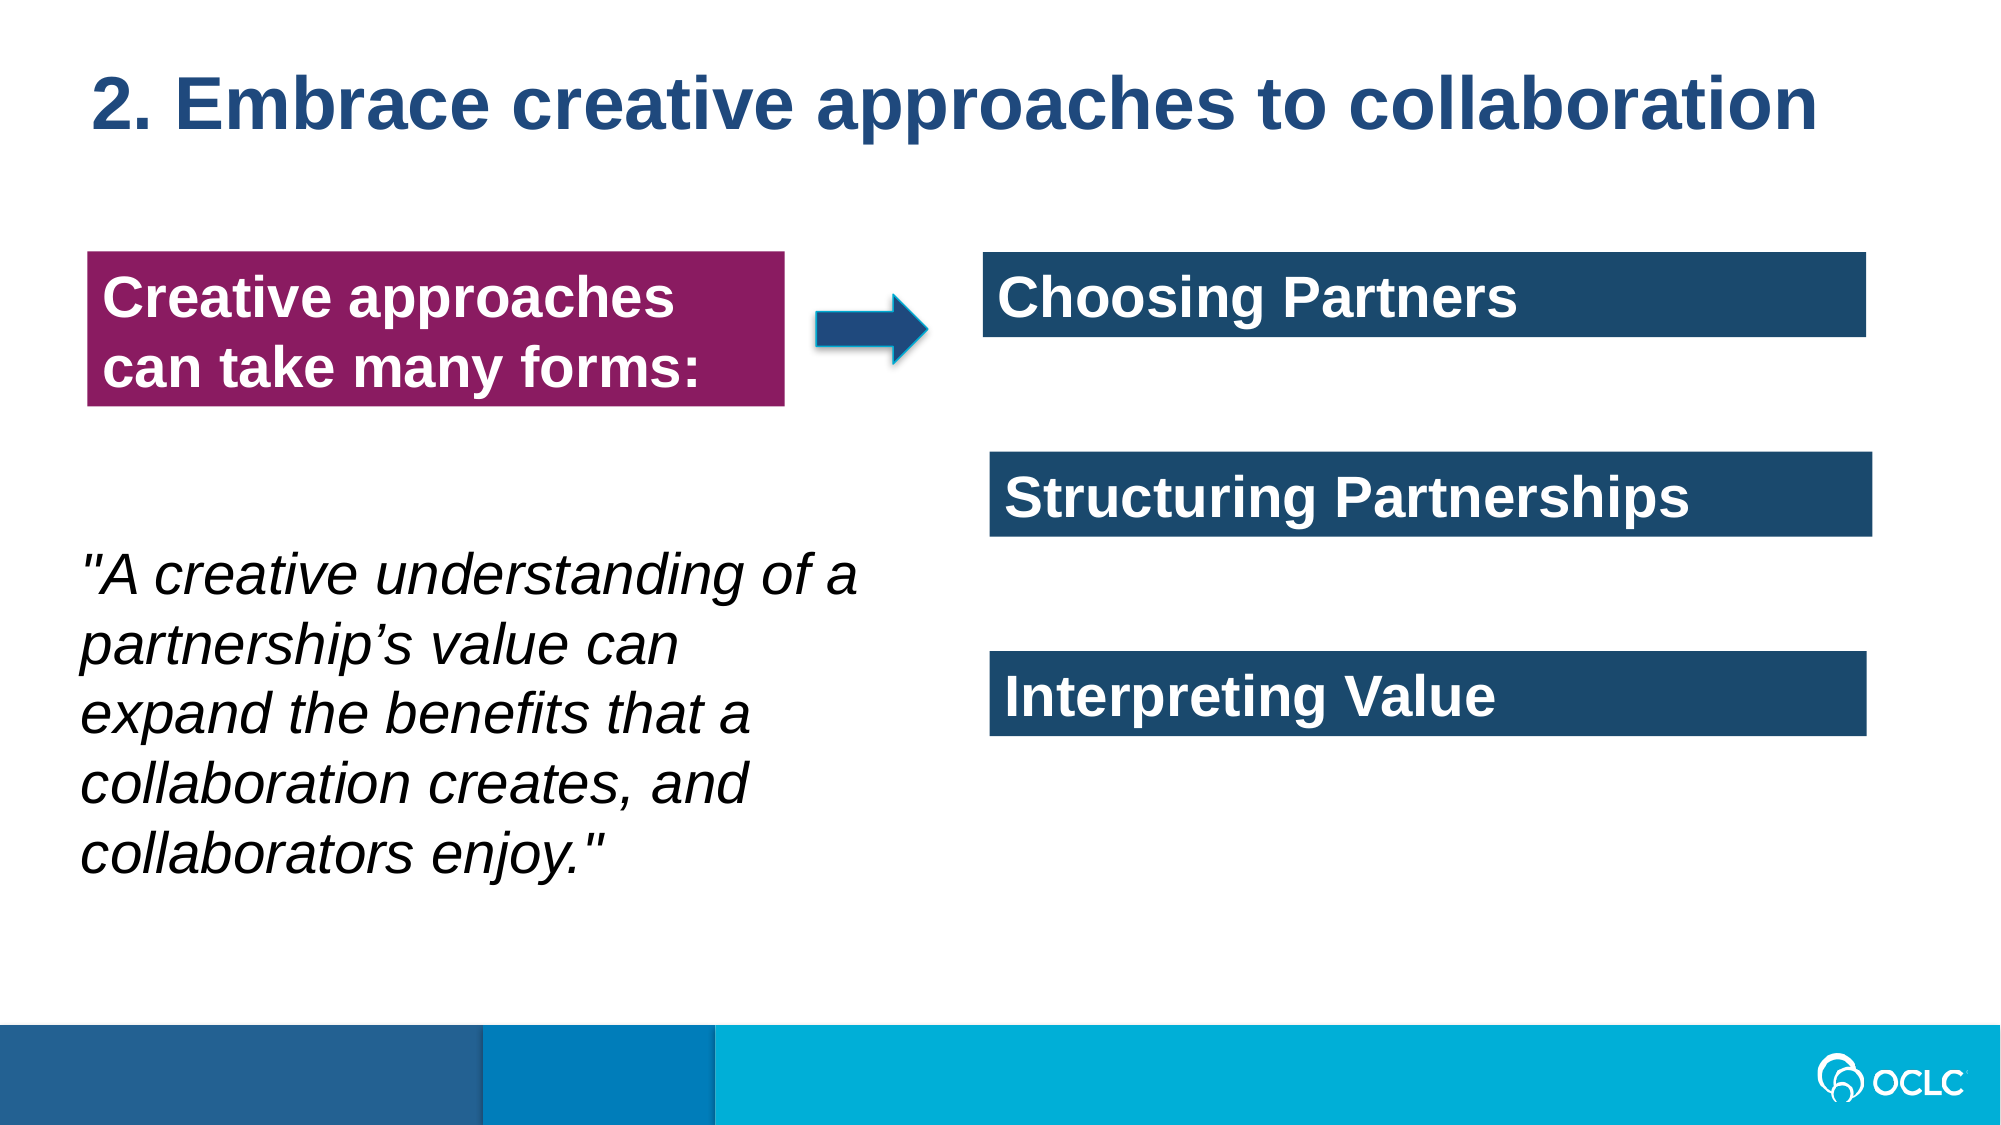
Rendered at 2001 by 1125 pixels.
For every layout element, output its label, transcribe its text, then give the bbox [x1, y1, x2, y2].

list "A creative understanding of a partnership’s value can expand the benefits that a collaboration creates, and collaborators enjoy." [65, 528, 895, 893]
text_box Choosing Partners [982, 252, 1867, 338]
text_box Interpreting Value [989, 651, 1867, 737]
list 2. Embrace creative approaches to collaboration [76, 47, 1921, 226]
text_box Creative approaches can take many forms: [87, 251, 785, 407]
text_box Structuring Partnerships [989, 451, 1873, 537]
text_box [815, 293, 929, 365]
